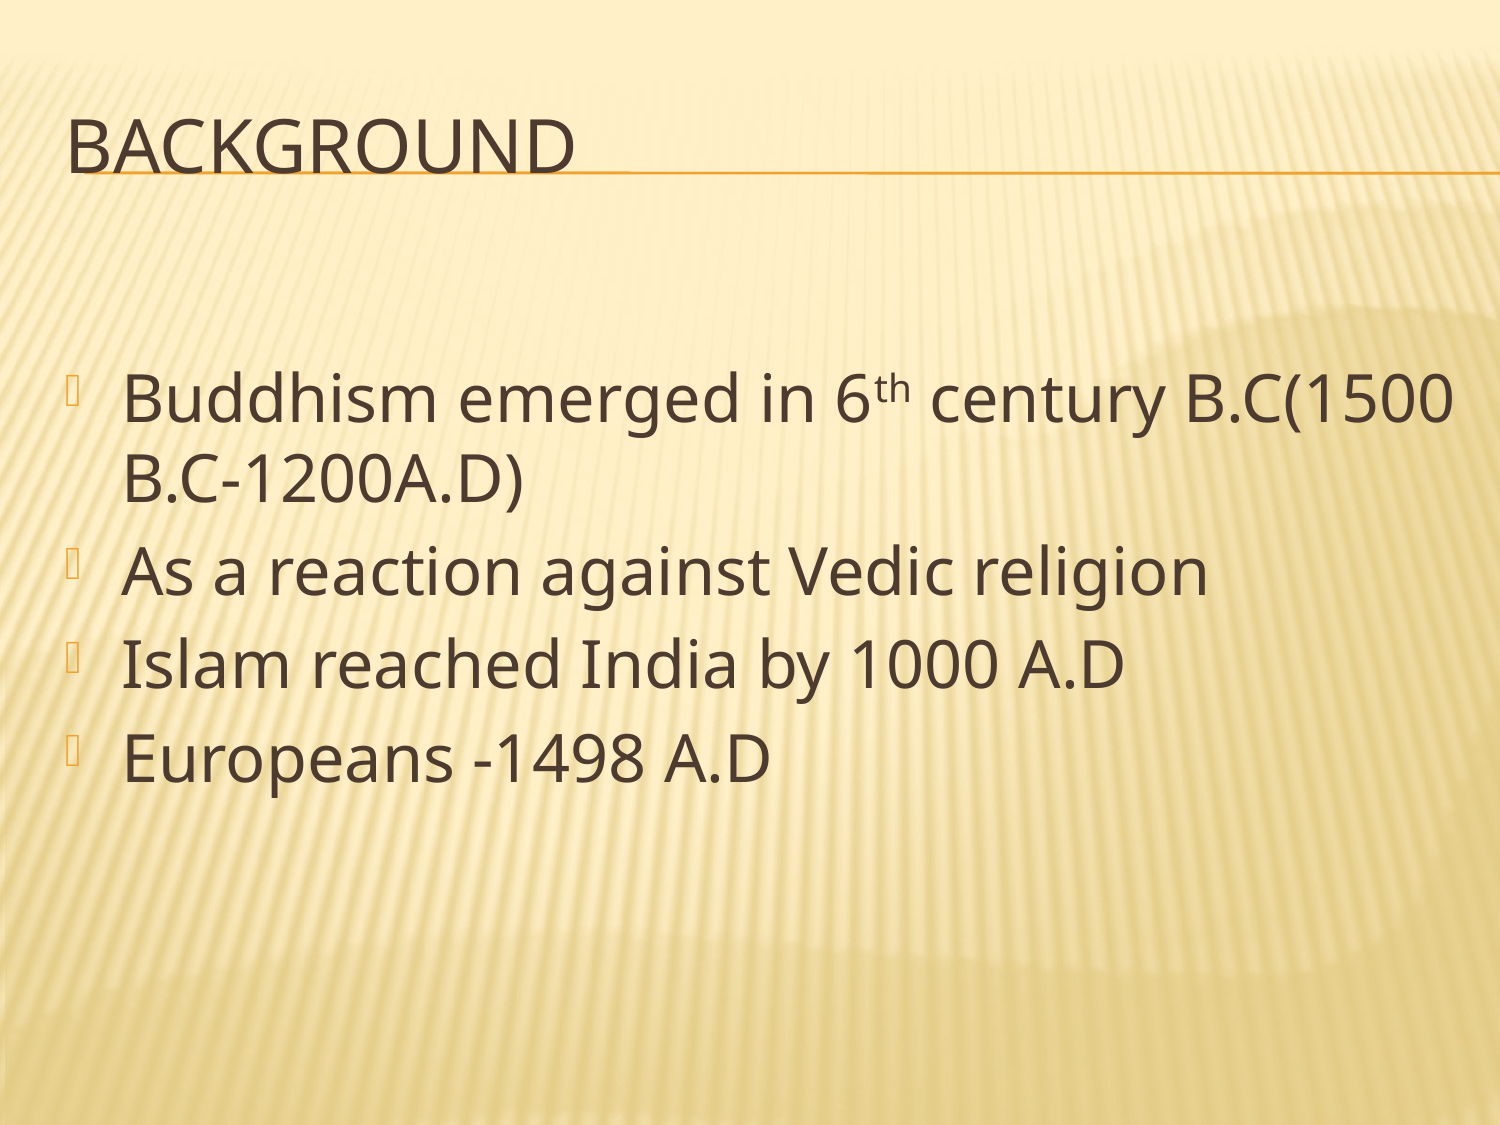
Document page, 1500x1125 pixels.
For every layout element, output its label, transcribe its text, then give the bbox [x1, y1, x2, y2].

list Buddhism emerged in 6th century B.C(1500 B.C-1200A.D) As a reaction against Vedic religion Islam reached India by 1000 A.D Europeans -1498 A.D [50, 254, 1475, 998]
title background [50, 75, 1475, 213]
